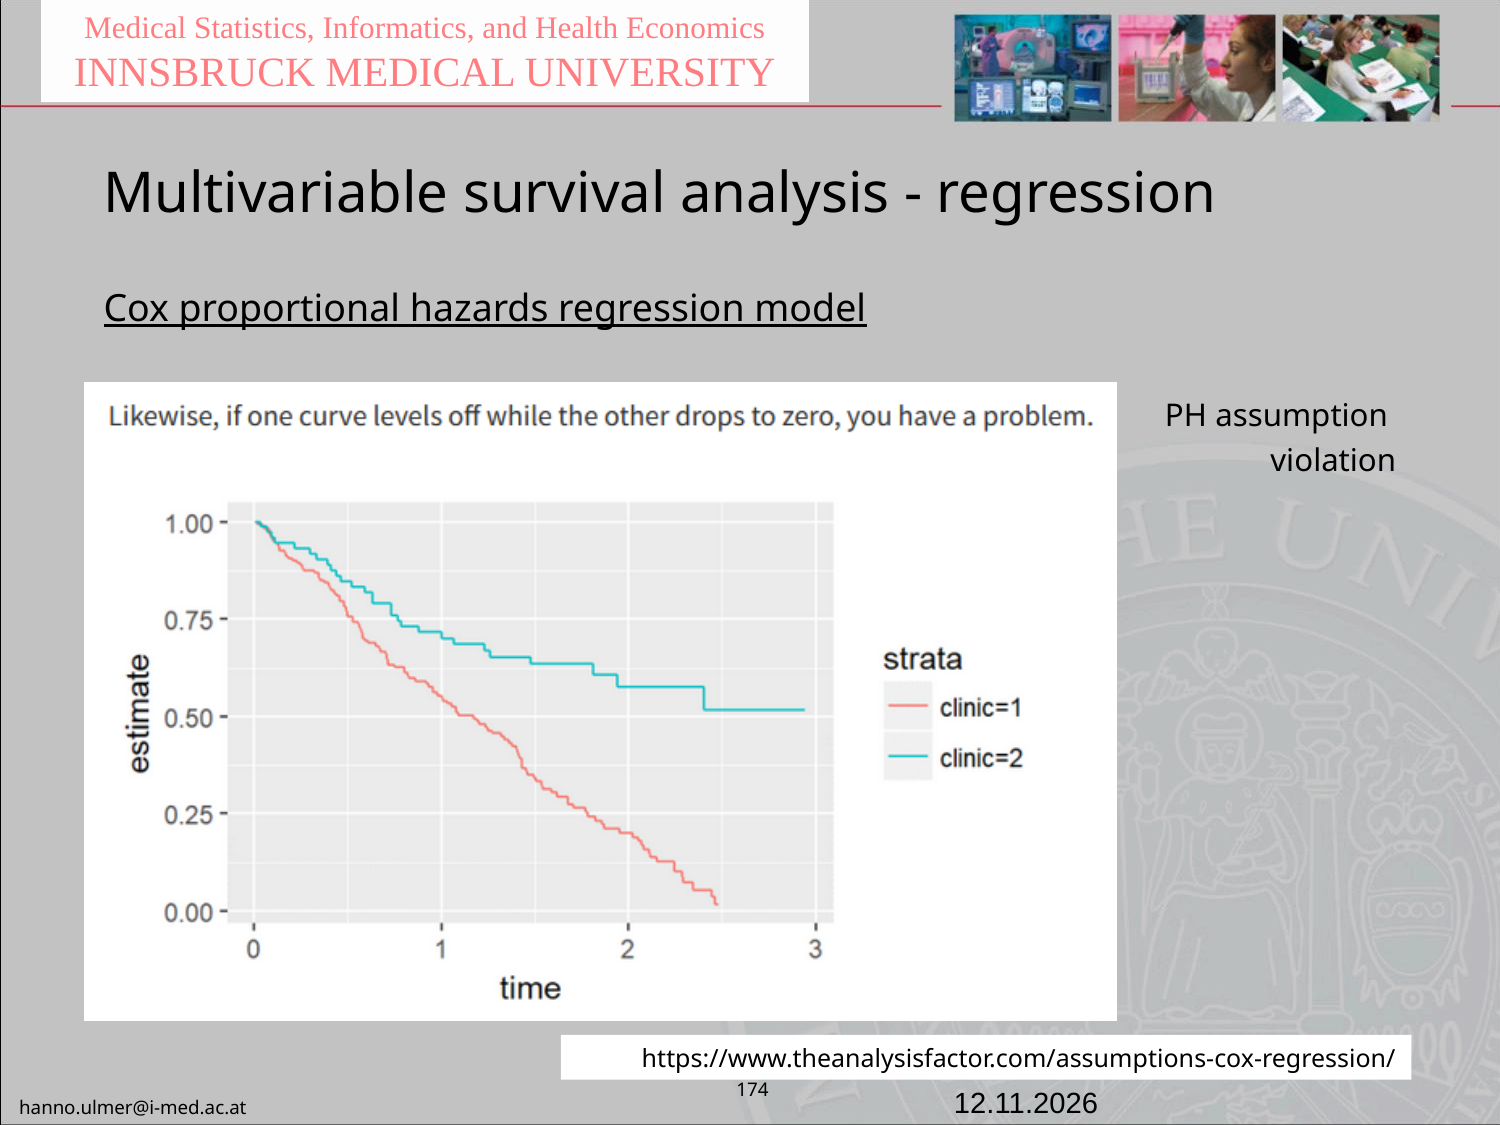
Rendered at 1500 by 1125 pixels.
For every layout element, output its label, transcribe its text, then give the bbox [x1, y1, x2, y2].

text_box Medical Statistics, Informatics, and Health Economics INNSBRUCK MEDICAL UNIVERSITY [41, 0, 809, 103]
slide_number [938, 1076, 1252, 1102]
list Multivariable survival analysis - regression Cox proportional hazards regression model PH assumption violation [88, 148, 1412, 1071]
slide_number 174 [596, 1080, 910, 1096]
picture [0, 0, 1500, 1125]
text_box https://www.theanalysisfactor.com/assumptions-cox-regression/ [560, 1034, 1412, 1080]
footer hanno.ulmer@i-med.ac.at [3, 1088, 630, 1114]
